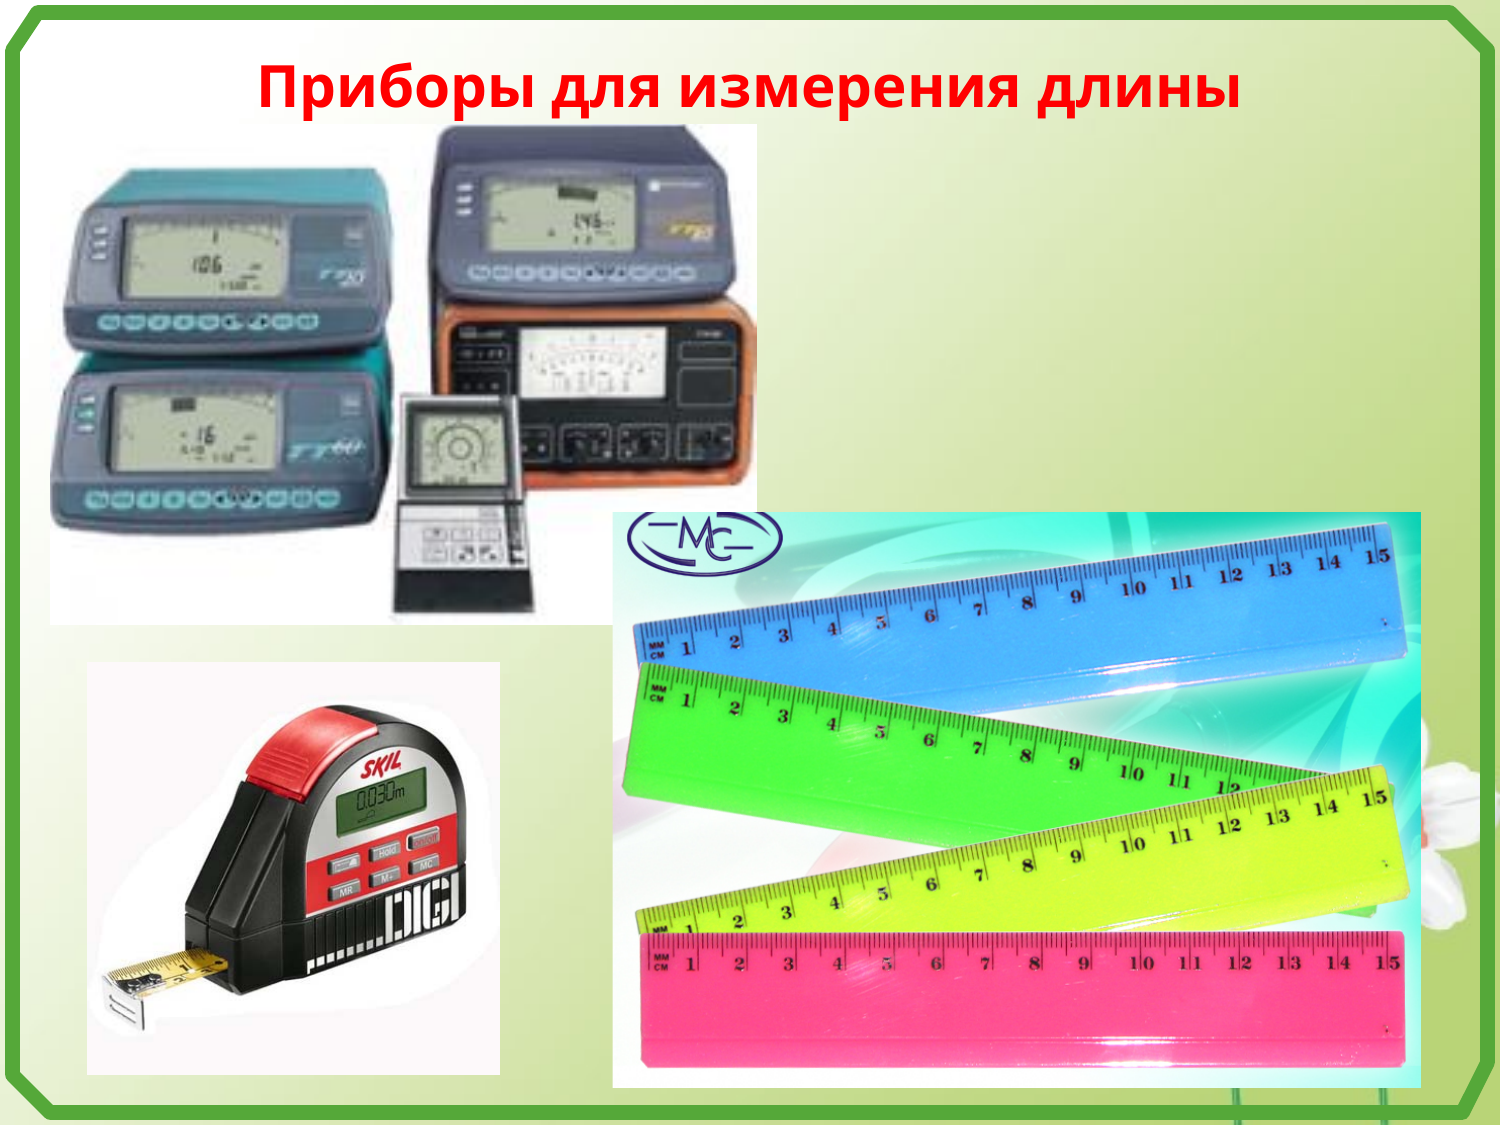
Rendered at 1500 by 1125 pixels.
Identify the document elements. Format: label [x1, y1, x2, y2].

text_box [12, 12, 1488, 1113]
picture [0, 0, 1500, 1125]
